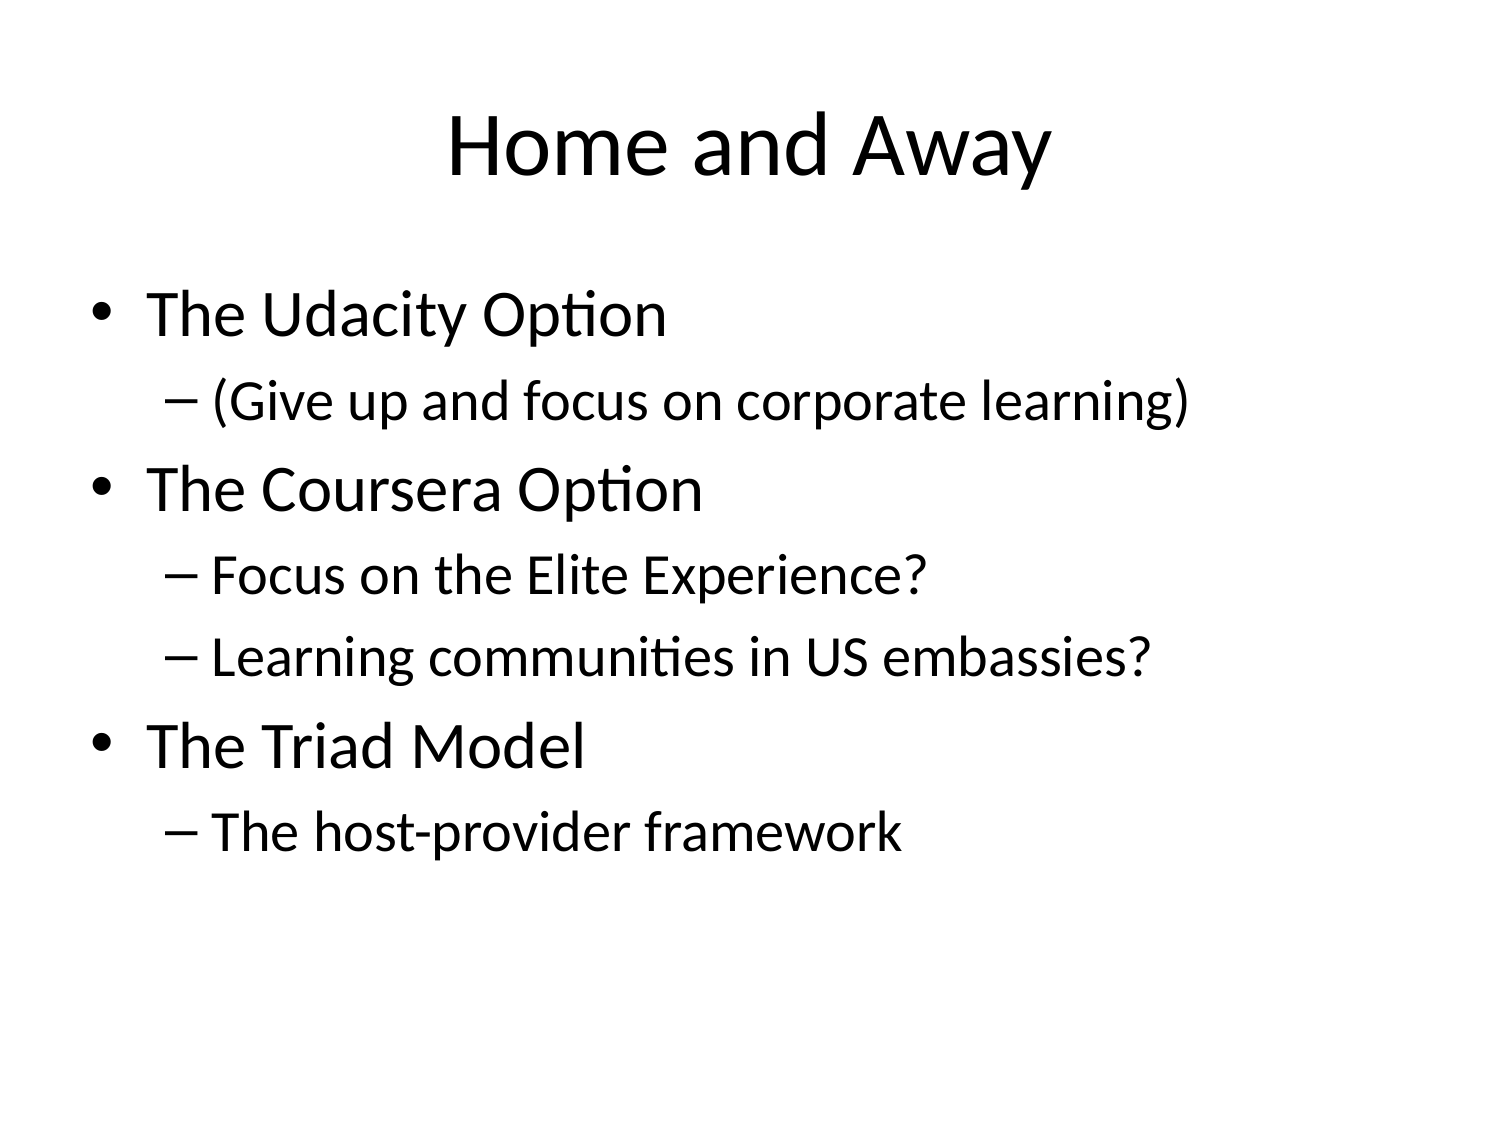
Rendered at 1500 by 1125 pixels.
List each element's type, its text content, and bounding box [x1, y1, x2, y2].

title Home and Away [75, 45, 1425, 233]
list The Udacity Option (Give up and focus on corporate learning) The Coursera Option Focus on the Elite Experience? Learning communities in US embassies? The Triad Model The host-provider framework [75, 262, 1425, 1005]
